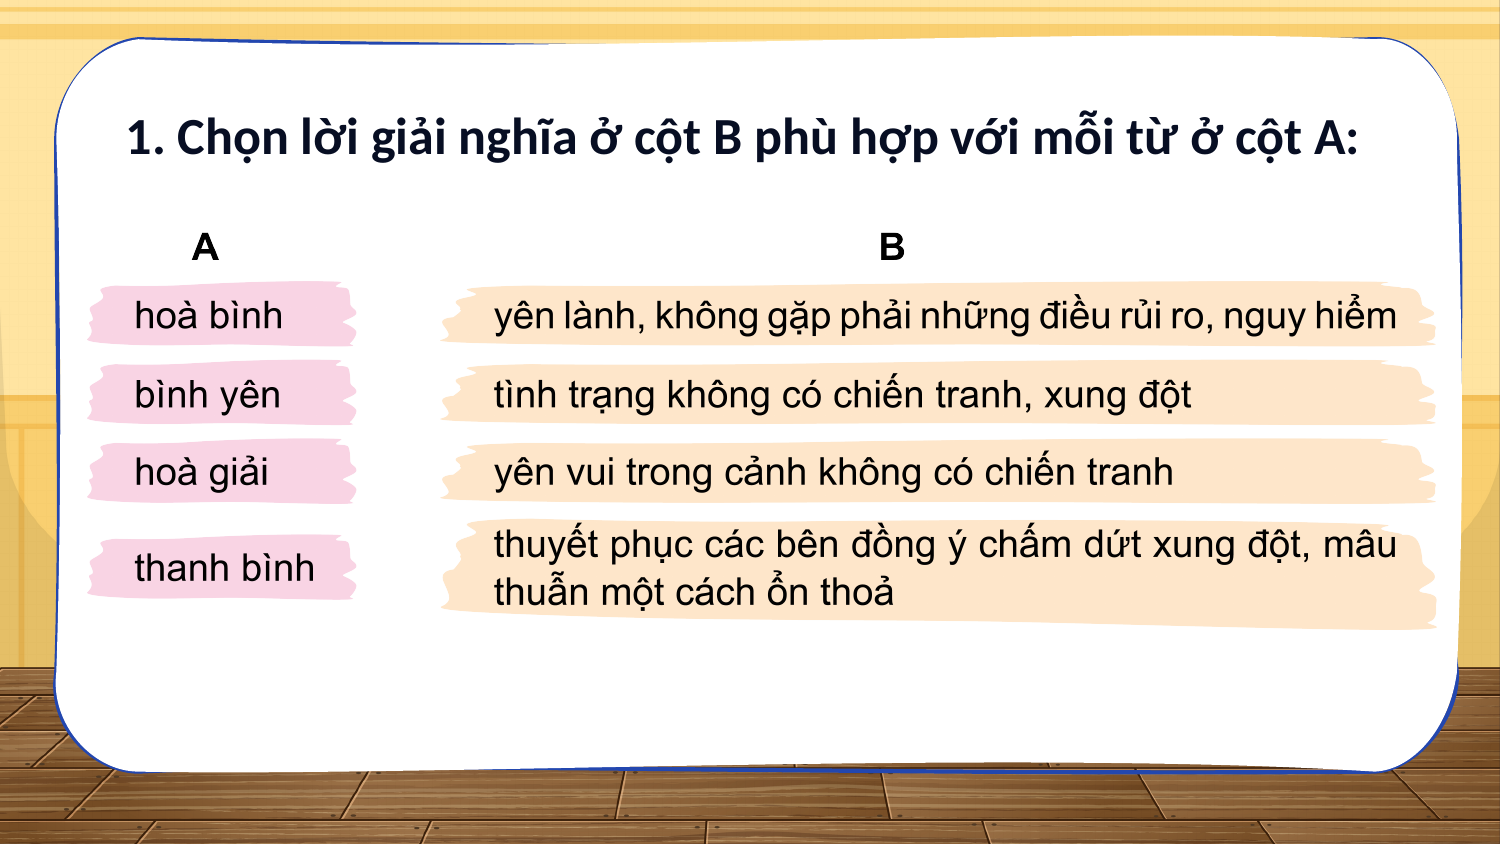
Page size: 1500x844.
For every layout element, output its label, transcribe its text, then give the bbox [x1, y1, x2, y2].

picture [86, 226, 1437, 631]
text_box [53, 35, 1463, 775]
text_box 1. Chọn lời giải nghĩa ở cột B phù hợp với mỗi từ ở cột A: [43, 95, 1444, 173]
text_box [0, 0, 1500, 844]
